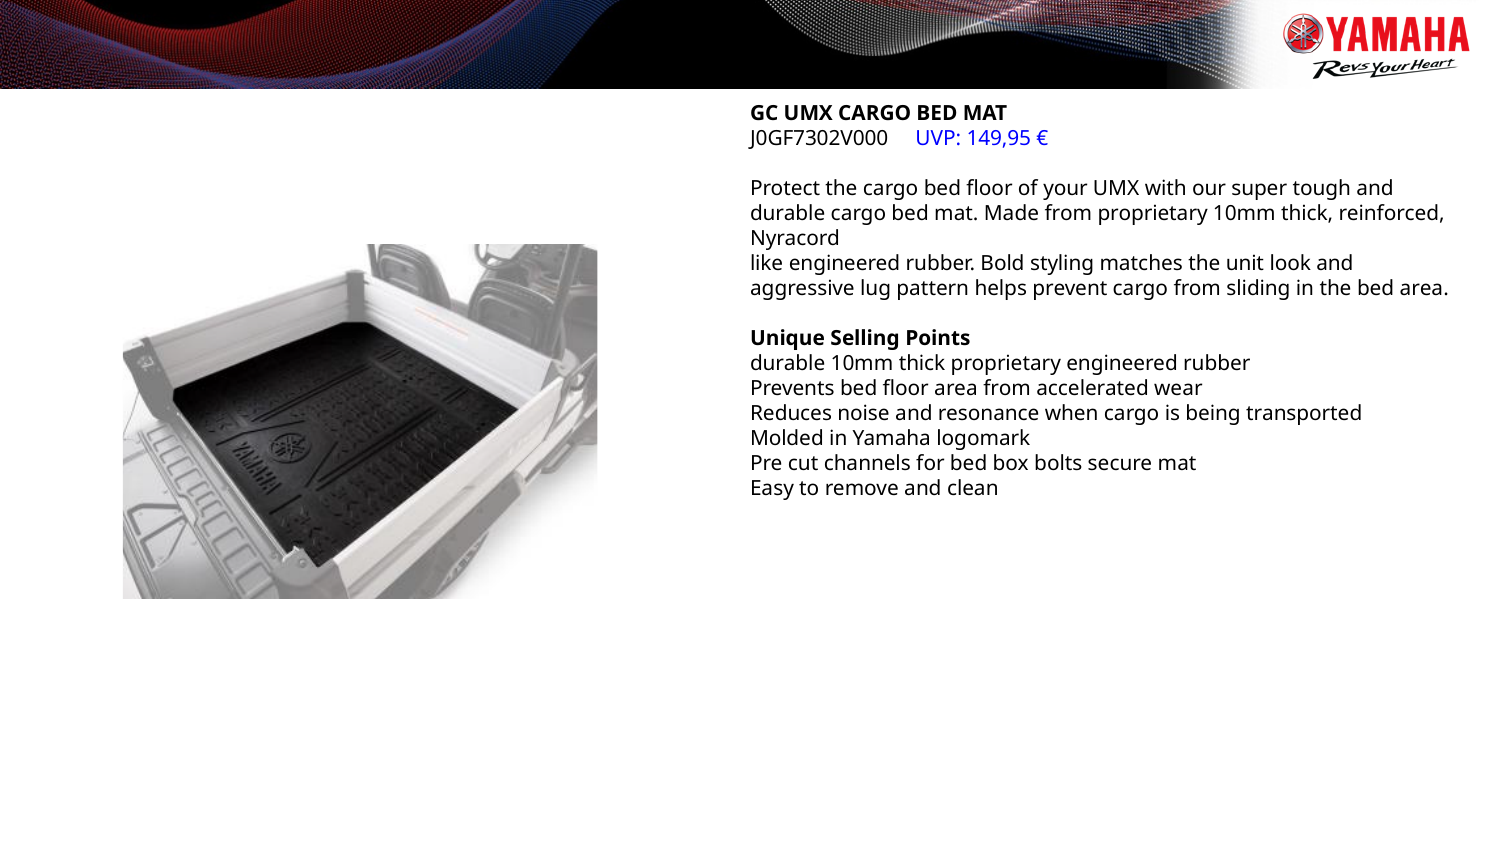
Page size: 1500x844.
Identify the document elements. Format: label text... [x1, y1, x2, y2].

text_box GC UMX CARGO BED MAT J0GF7302V000 UVP: 149,95 € Protect the cargo bed floor of your UMX with our super tough and durable cargo bed mat. Made from proprietary 10mm thick, reinforced, Nyracord like engineered rubber. Bold styling matches the unit look and aggressive lug pattern helps prevent cargo from sliding in the bed area. Unique Selling Points durable 10mm thick proprietary engineered rubber Prevents bed floor area from accelerated wear Reduces noise and resonance when cargo is being transported Molded in Yamaha logomark Pre cut channels for bed box bolts secure mat Easy to remove and clean [749, 92, 1471, 506]
picture [0, 0, 1500, 89]
picture [122, 244, 598, 600]
